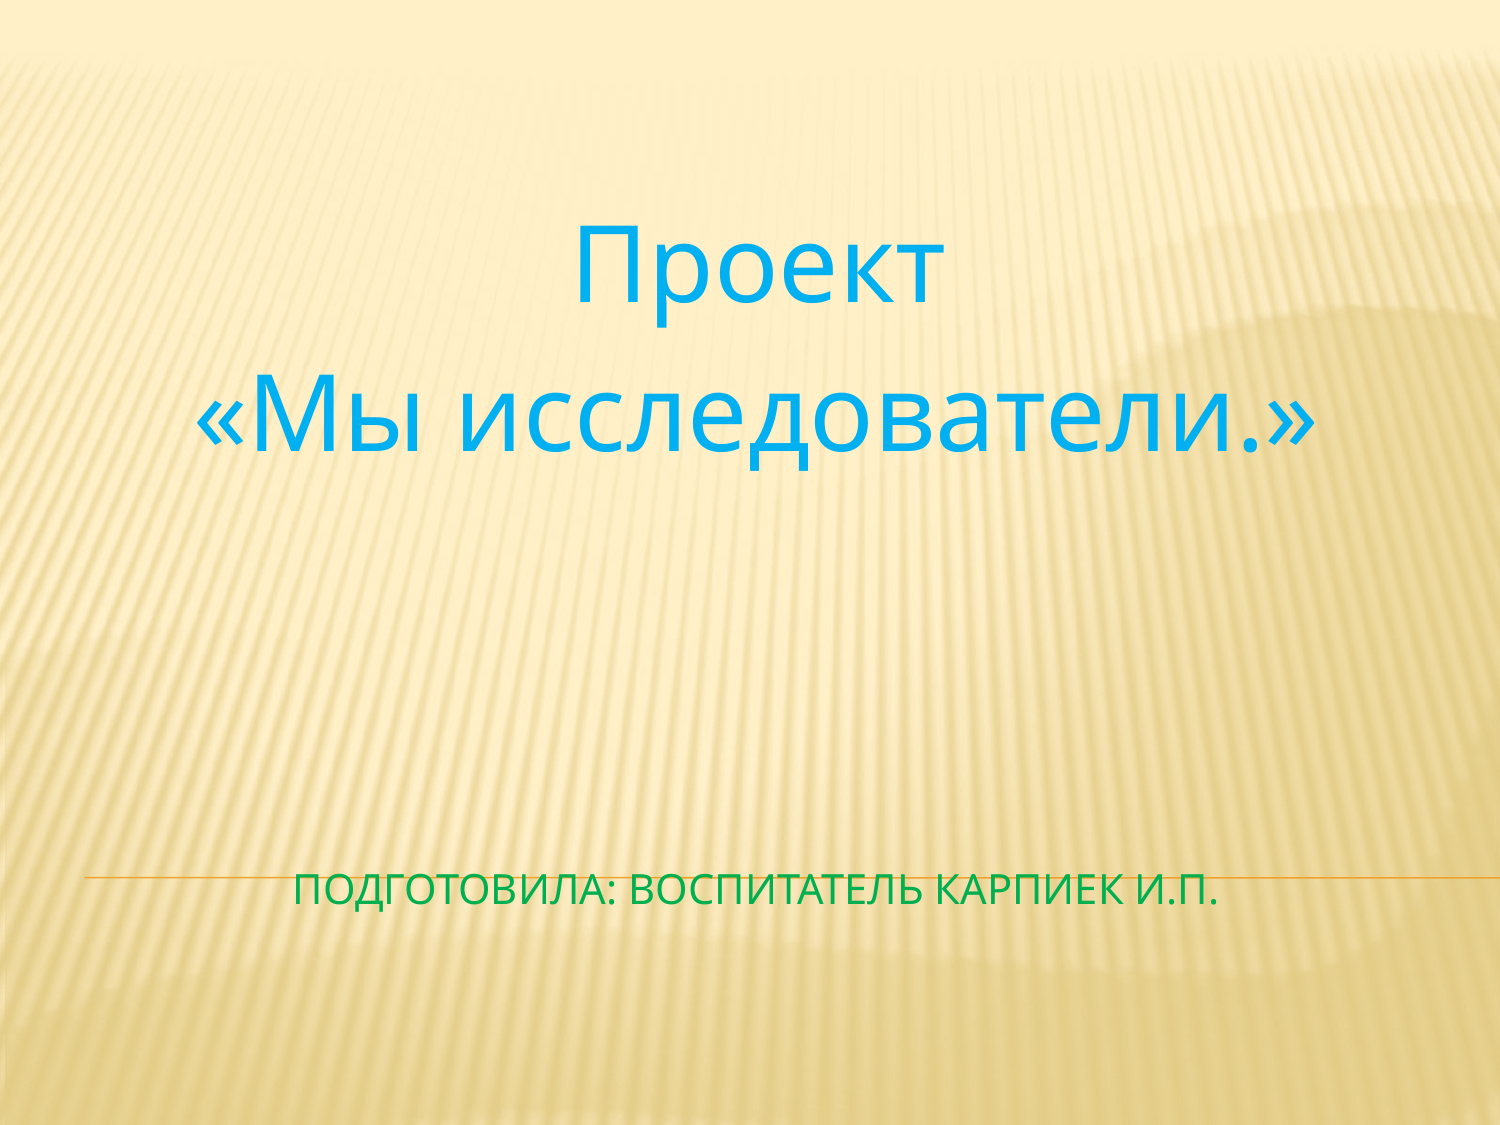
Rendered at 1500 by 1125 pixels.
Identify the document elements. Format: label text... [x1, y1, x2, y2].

title Подготовила: воспитатель карпиек и.п. [62, 855, 1450, 997]
subtitle Проект «Мы исследователи.» [62, 187, 1450, 481]
